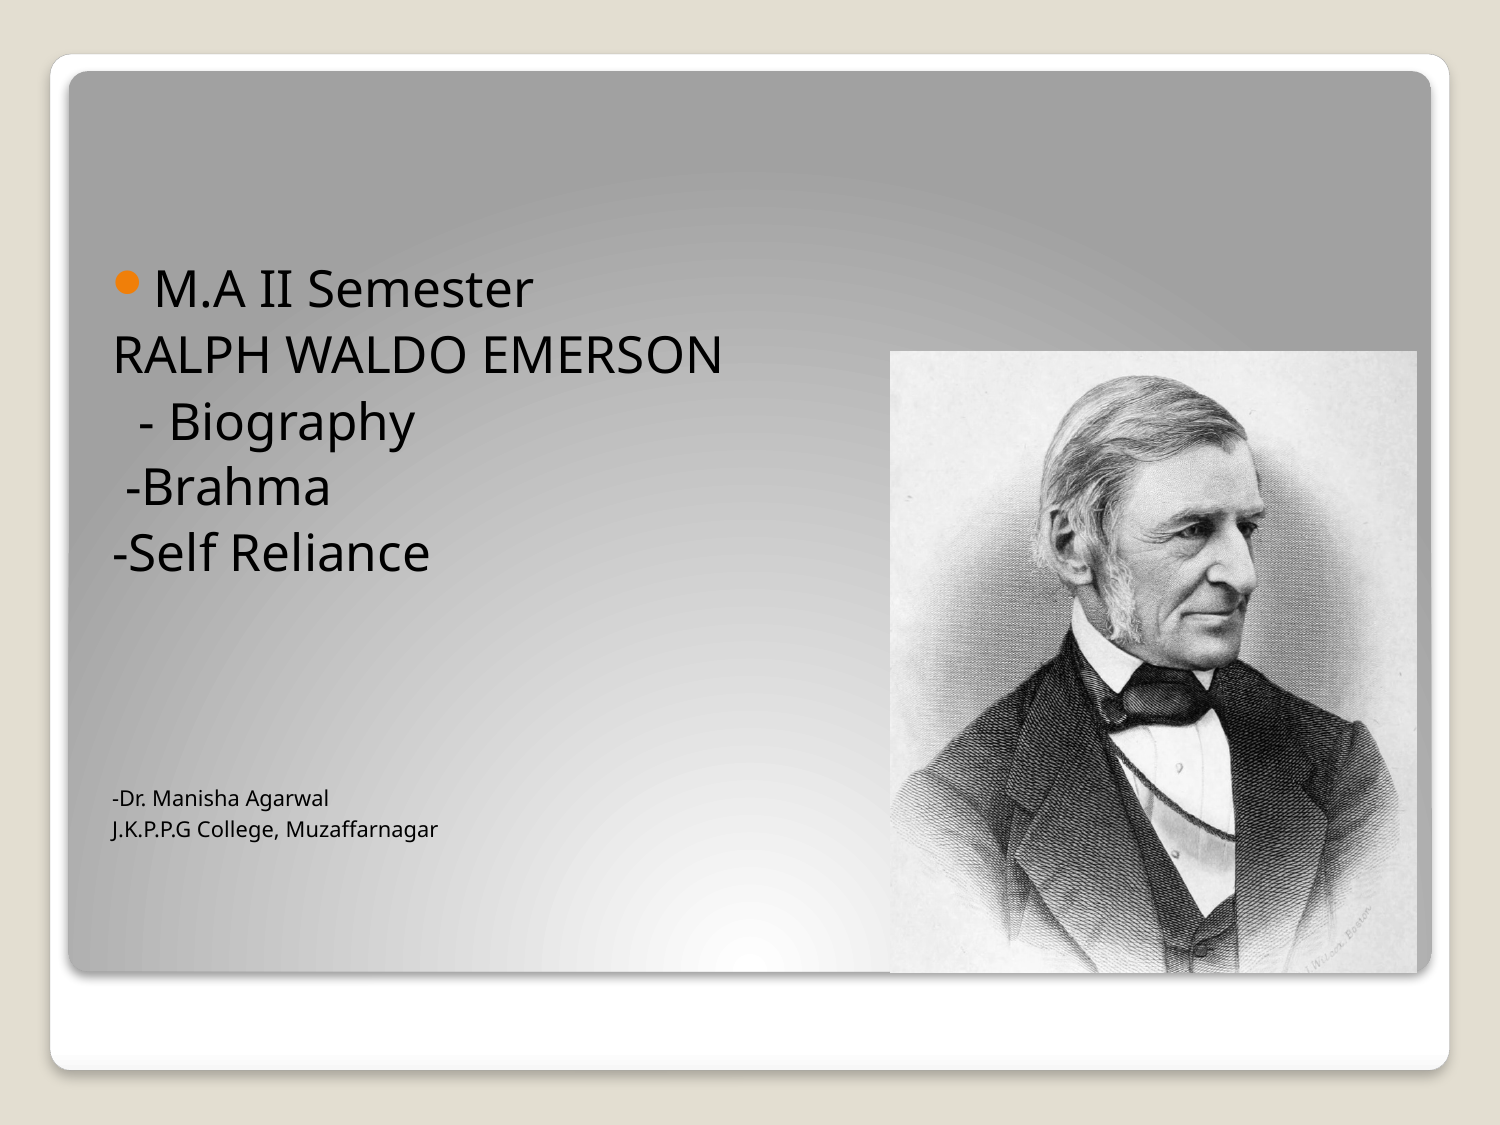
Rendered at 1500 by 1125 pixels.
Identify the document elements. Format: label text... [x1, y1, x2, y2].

list M.A II Semester RALPH WALDO EMERSON - Biography -Brahma -Self Reliance -Dr. Manisha Agarwal J.K.P.P.G College, Muzaffarnagar [82, 175, 1432, 919]
picture [890, 351, 1418, 973]
